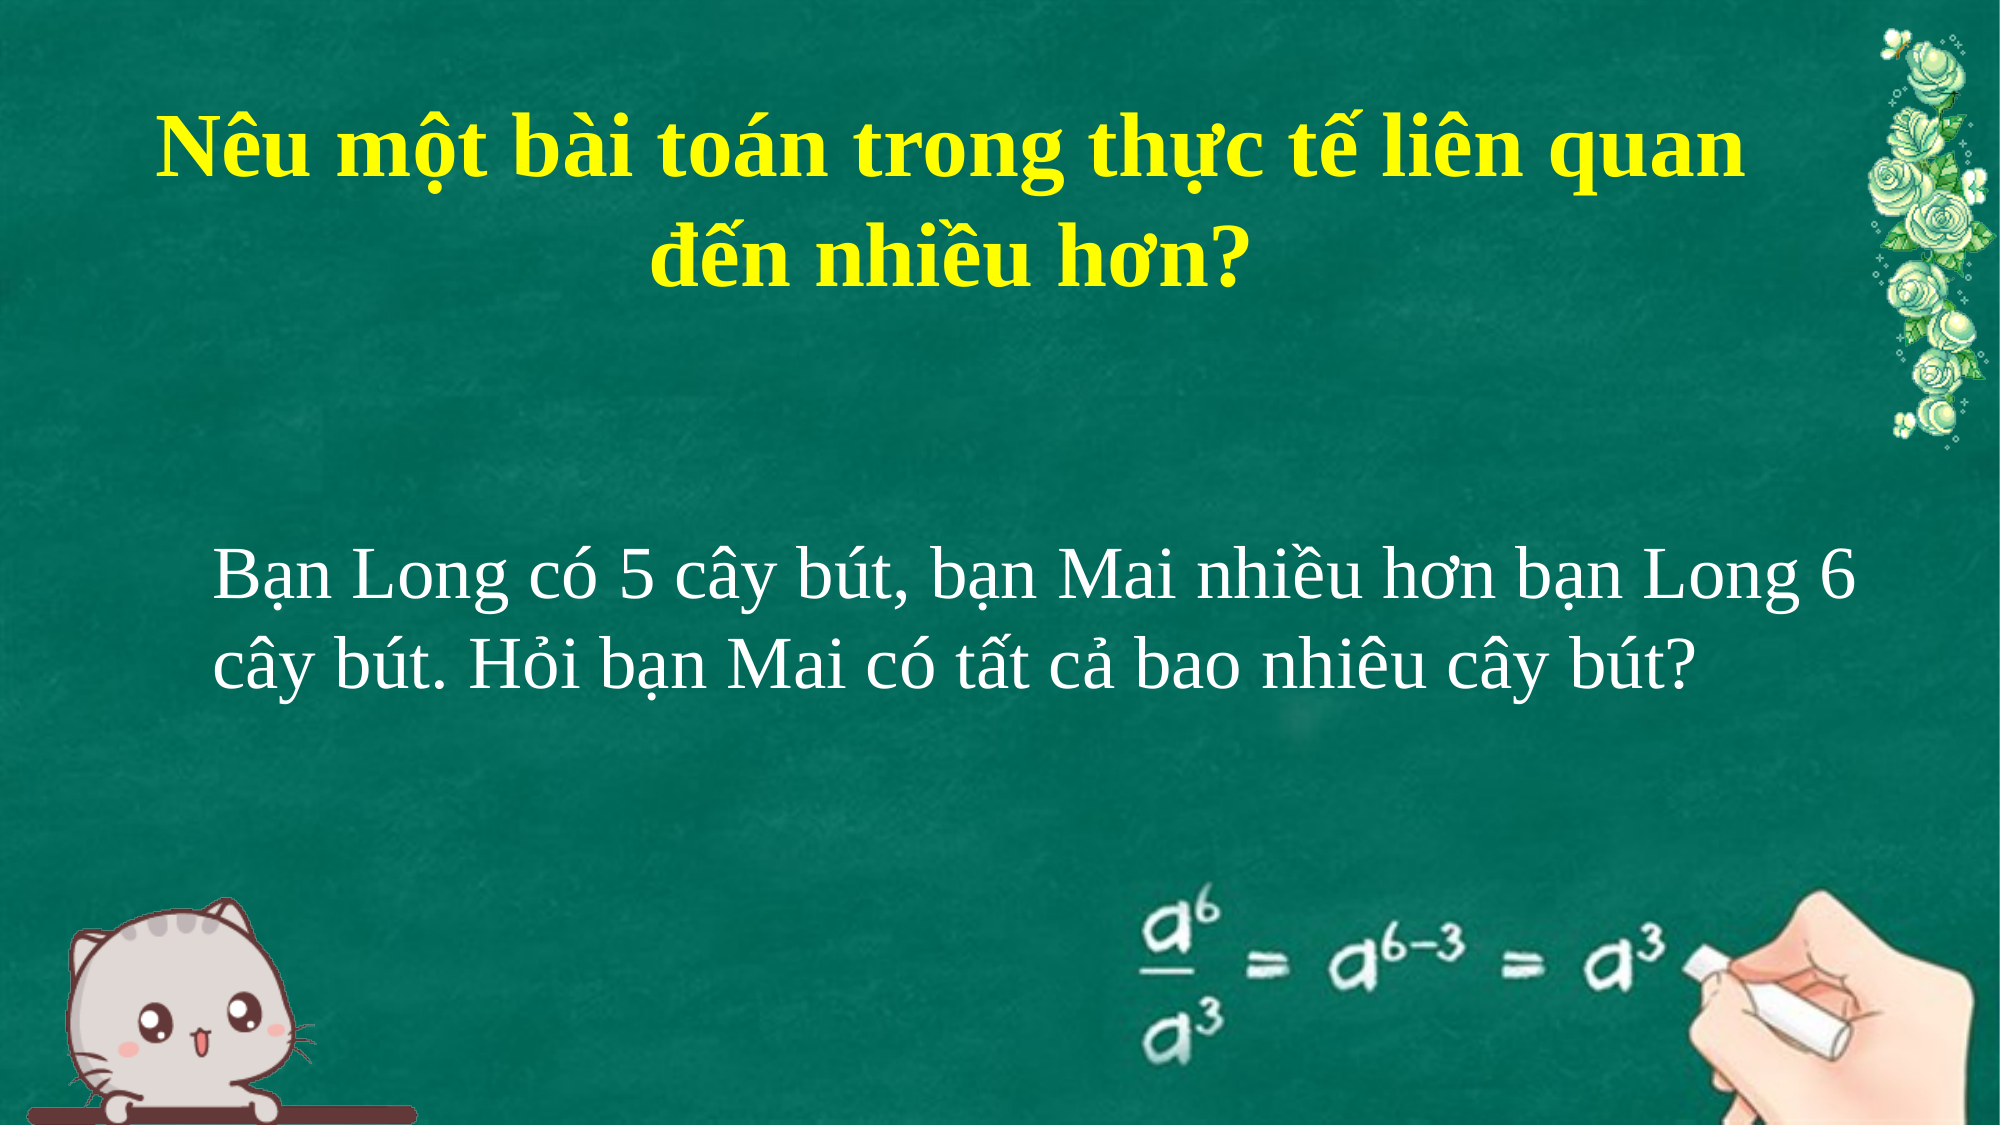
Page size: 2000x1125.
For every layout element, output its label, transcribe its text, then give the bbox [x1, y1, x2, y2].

picture [0, 0, 2000, 1125]
text_box Bạn Long có 5 cây bút, bạn Mai nhiều hơn bạn Long 6 cây bút. Hỏi bạn Mai có tất cả bao nhiêu cây bút? [197, 515, 1948, 711]
text_box Nêu một bài toán trong thực tế liên quan đến nhiều hơn? [69, 77, 1835, 313]
